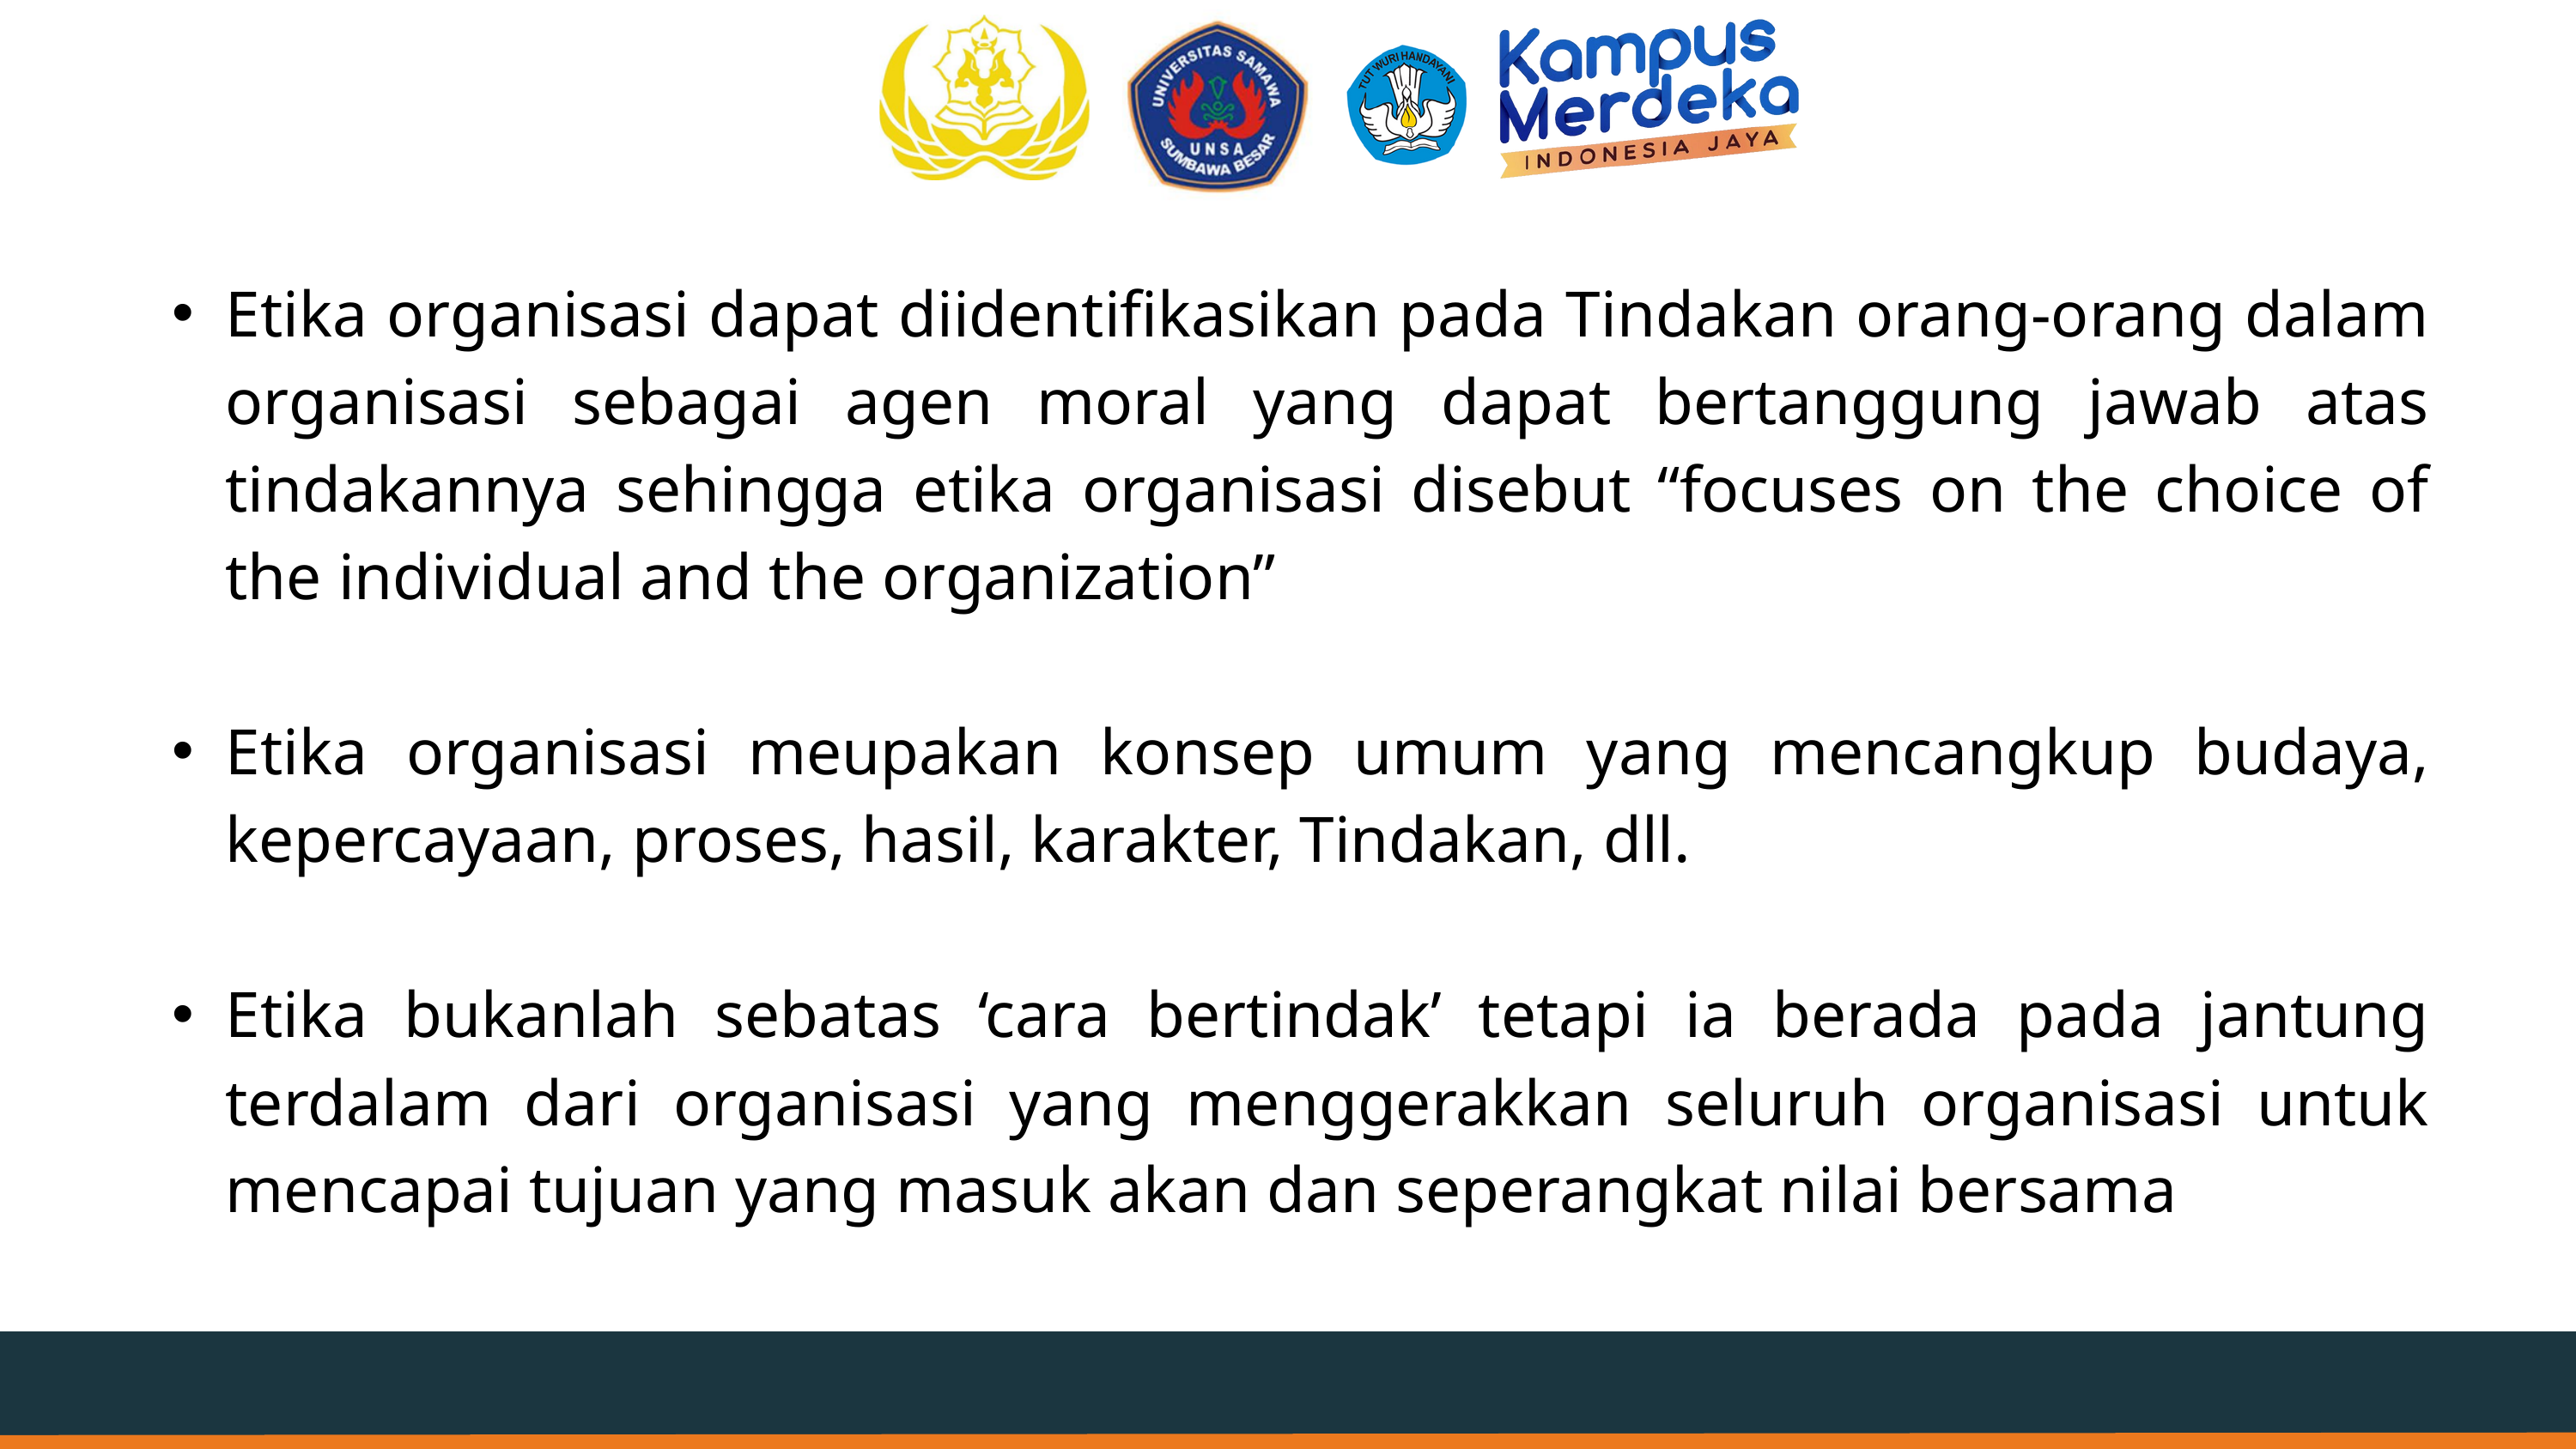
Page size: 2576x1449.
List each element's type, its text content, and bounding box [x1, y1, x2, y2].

text_box [879, 15, 1090, 180]
text_box [1121, 9, 1313, 201]
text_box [0, 1331, 2576, 1449]
text_box Etika organisasi dapat diidentifikasikan pada Tindakan orang-orang dalam organisasi sebagai agen moral yang dapat bertanggung jawab atas tindakannya sehingga etika organisasi disebut “focuses on the choice of the individual and the organization” Etika organisasi meupakan konsep umum yang mencangkup budaya, kepercayaan, proses, hasil, karakter, Tindakan, dll. Etika bukanlah sebatas ‘cara bertindak’ tetapi ia berada pada jantung terdalam dari organisasi yang menggerakkan seluruh organisasi untuk mencapai tujuan yang masuk akan dan seperangkat nilai bersama [118, 262, 2432, 1313]
text_box [1346, 10, 1801, 186]
